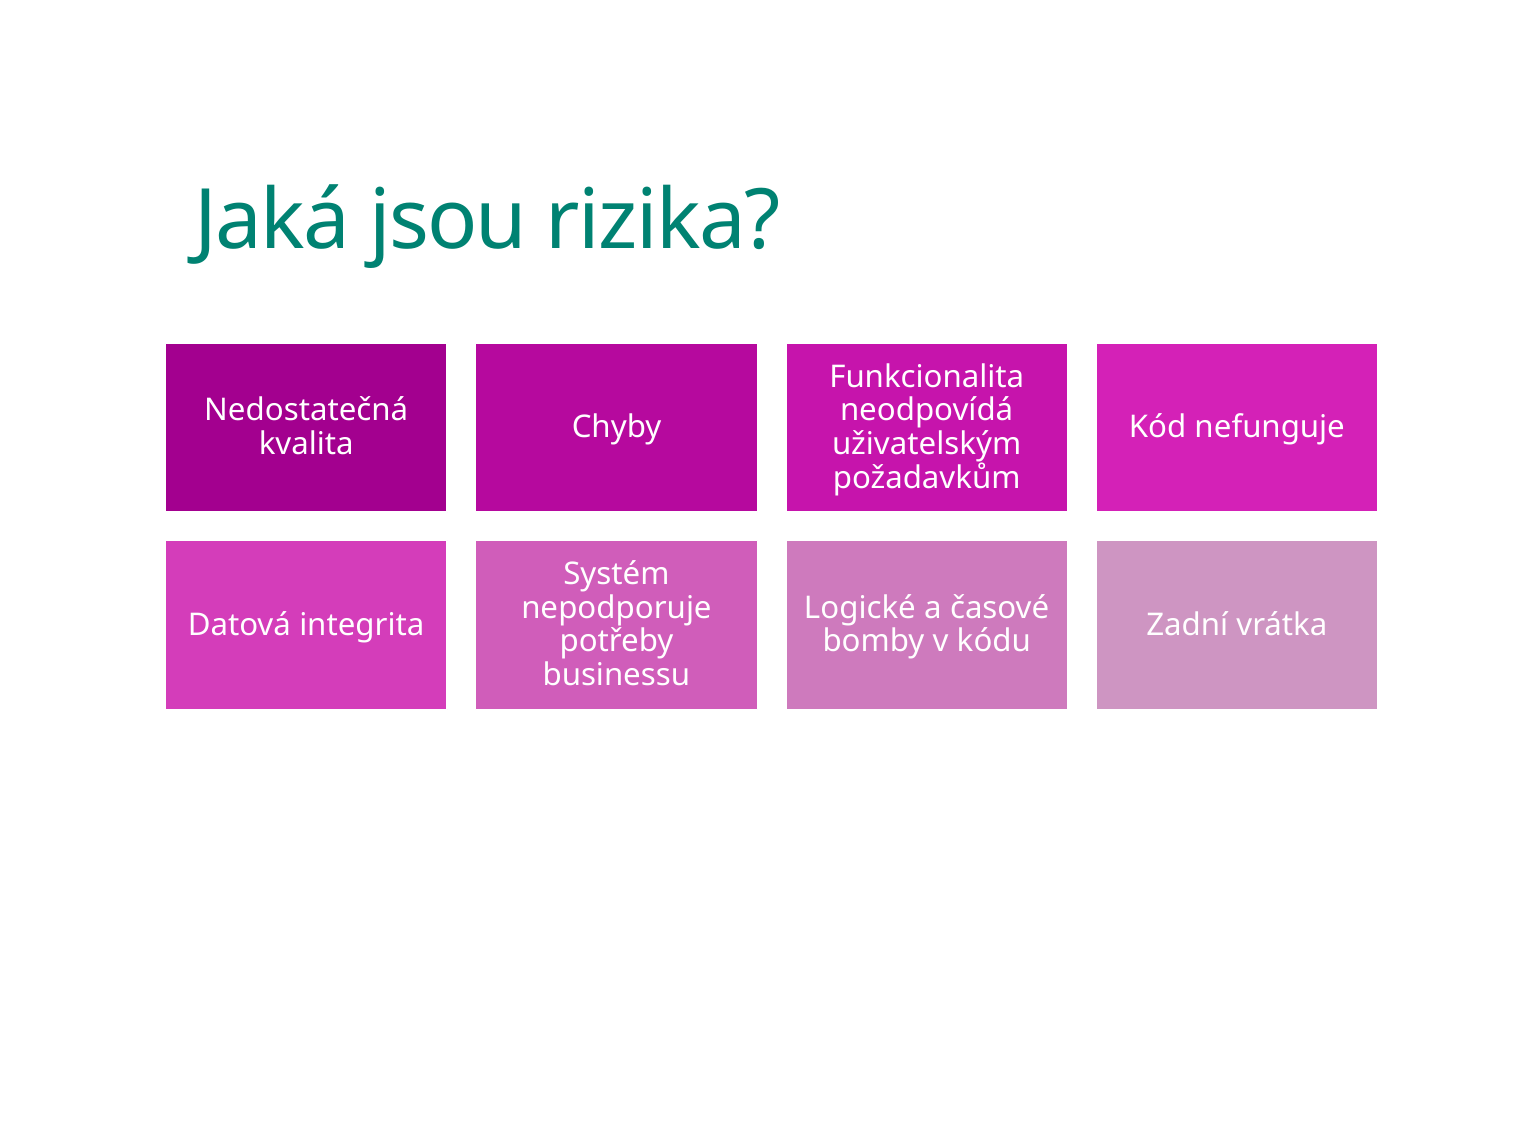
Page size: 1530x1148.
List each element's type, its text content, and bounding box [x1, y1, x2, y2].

title Jaká jsou rizika? [179, 168, 1335, 289]
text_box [164, 303, 1379, 750]
